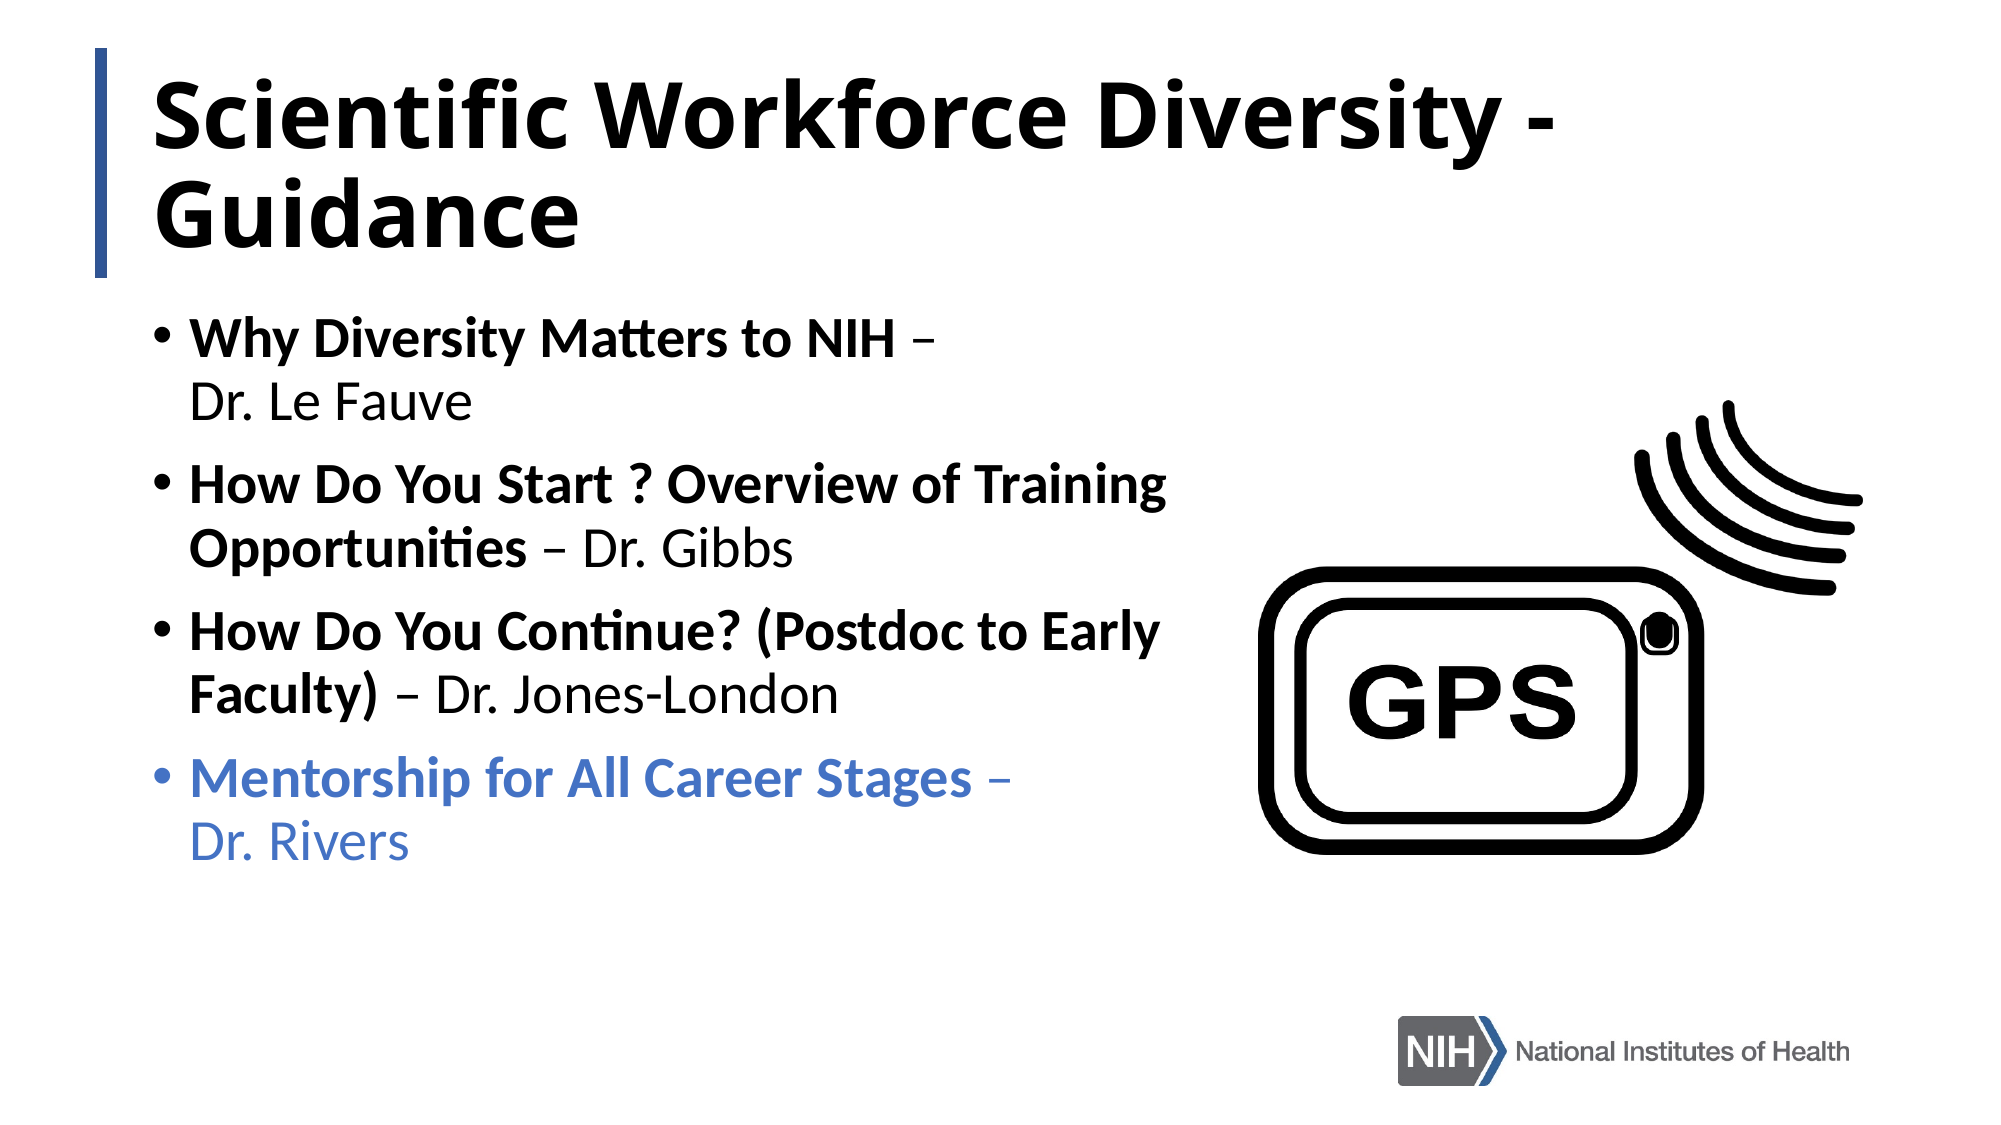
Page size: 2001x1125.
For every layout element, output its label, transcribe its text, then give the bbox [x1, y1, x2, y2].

picture [1258, 400, 1863, 855]
title Scientific Workforce Diversity - Guidance [137, 59, 1863, 278]
list Why Diversity Matters to NIH – Dr. Le Fauve How Do You Start ? Overview of Training Opportunities – Dr. Gibbs How Do You Continue? (Postdoc to Early Faculty) – Dr. Jones-London Mentorship for All Career Stages – Dr. Rivers [137, 299, 1238, 979]
picture [1398, 1016, 1849, 1086]
